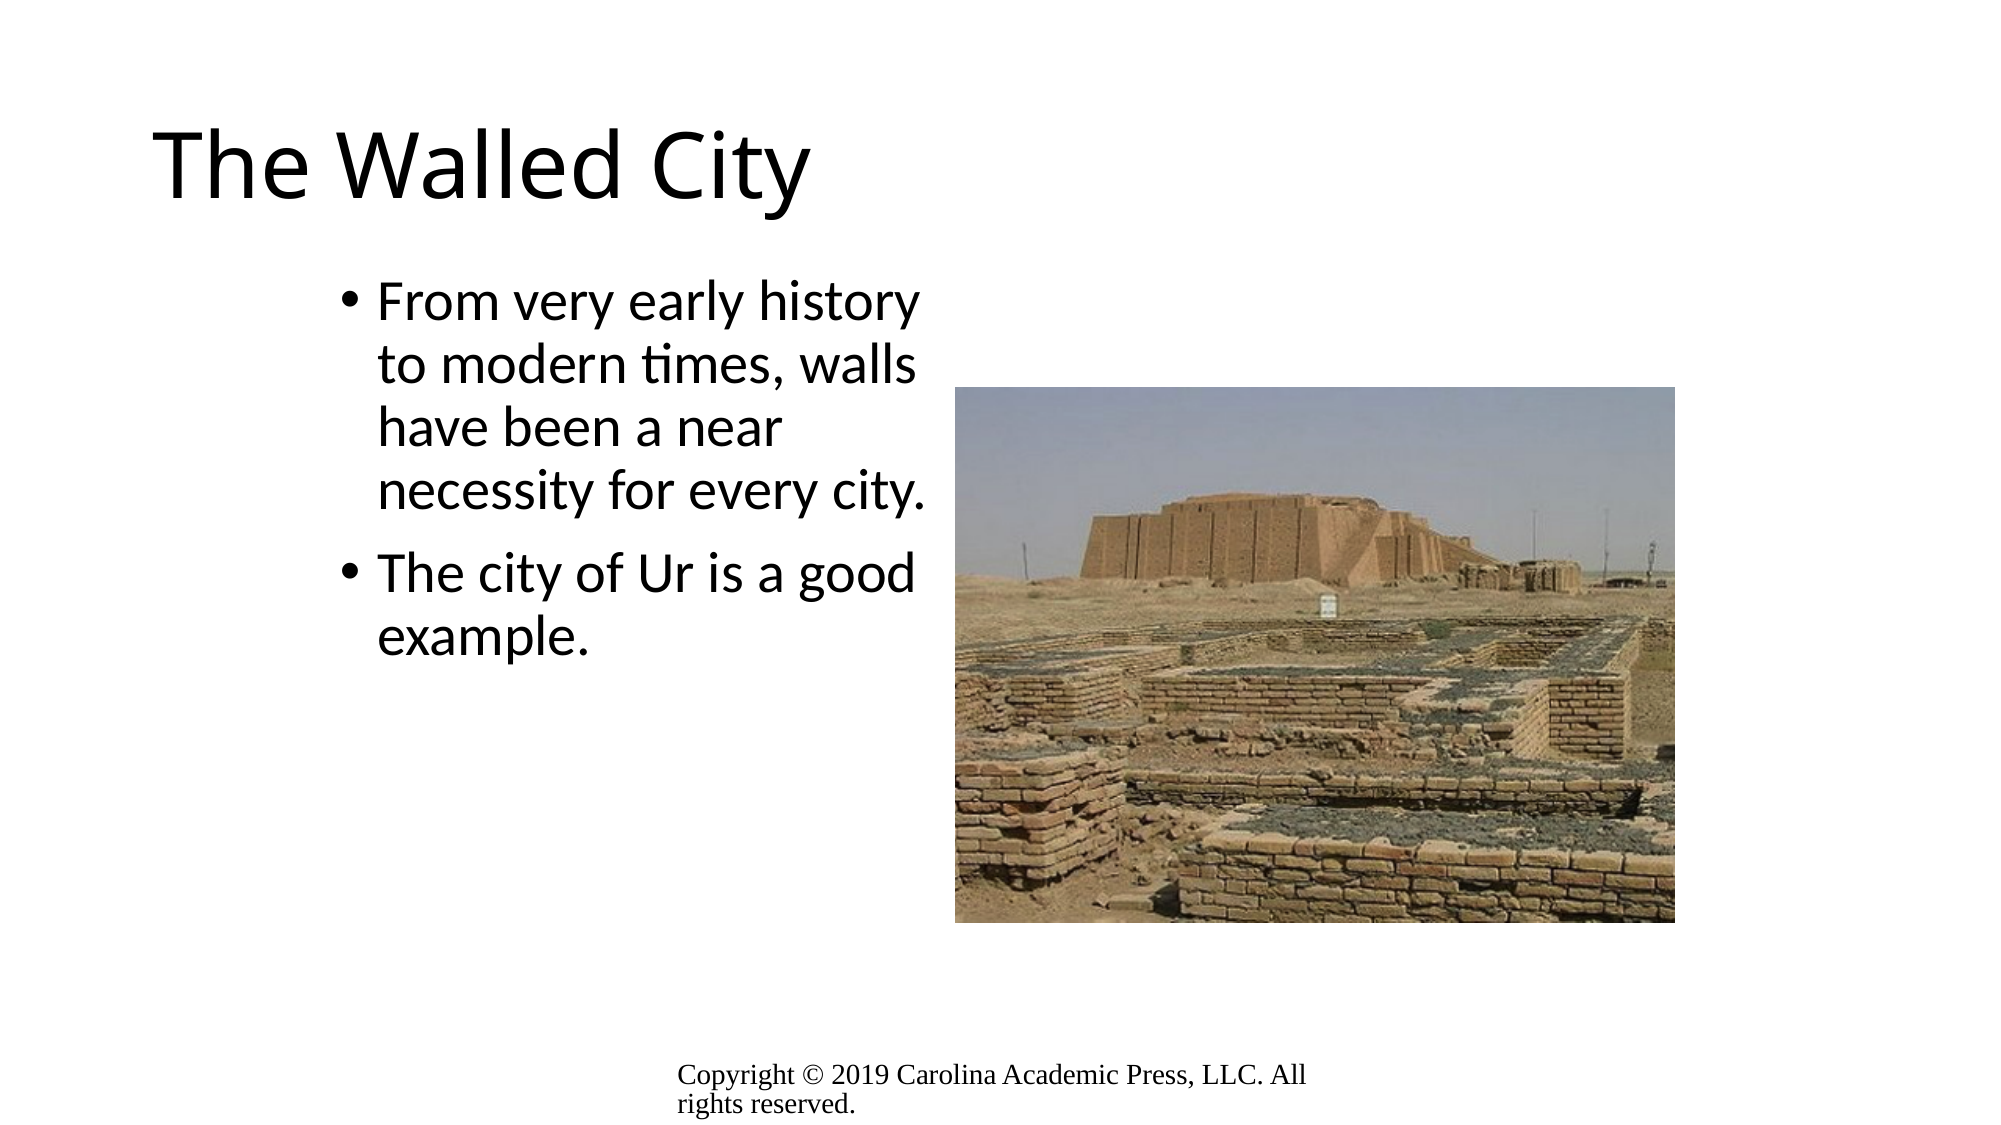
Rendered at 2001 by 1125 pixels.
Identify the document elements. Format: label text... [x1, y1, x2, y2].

title The Walled City [137, 59, 1863, 278]
footer Copyright © 2019 Carolina Academic Press, LLC. All rights reserved. [662, 1042, 1338, 1103]
picture [955, 387, 1676, 923]
list From very early history to modern times, walls have been a near necessity for every city. The city of Ur is a good example. [324, 262, 996, 1005]
